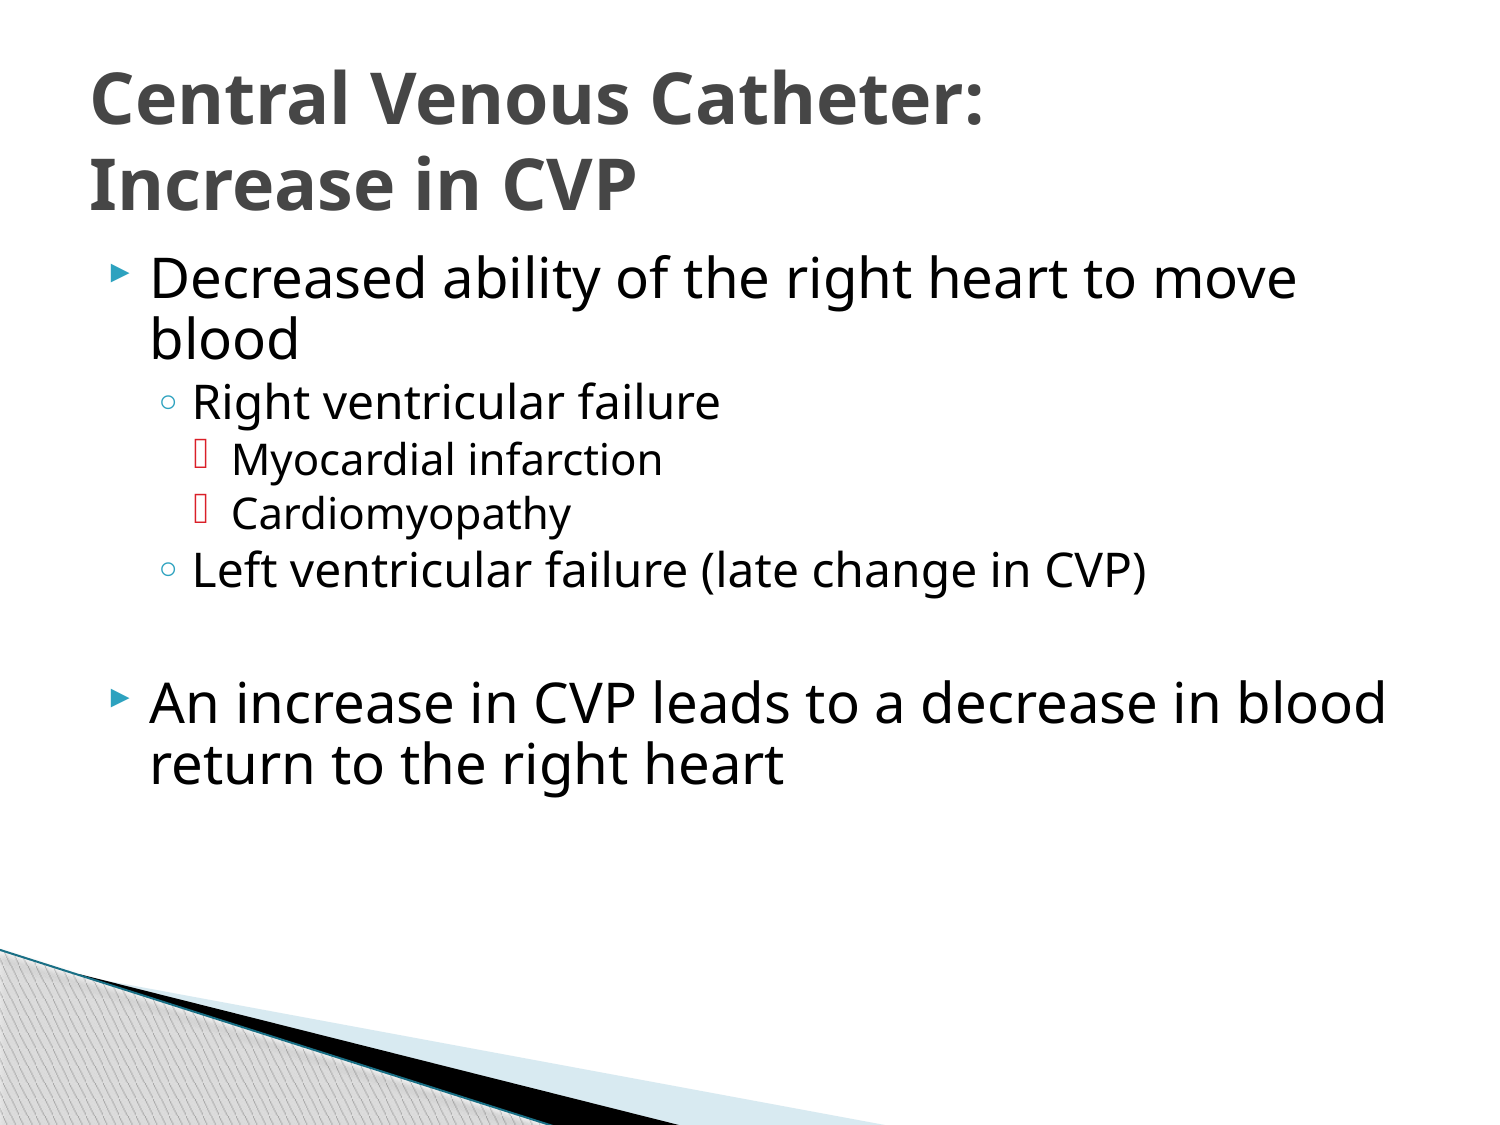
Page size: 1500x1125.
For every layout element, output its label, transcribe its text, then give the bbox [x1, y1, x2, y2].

title Central Venous Catheter: Increase in CVP [75, 45, 1425, 233]
list Decreased ability of the right heart to move blood Right ventricular failure Myocardial infarction Cardiomyopathy Left ventricular failure (late change in CVP) An increase in CVP leads to a decrease in blood return to the right heart [75, 243, 1425, 986]
